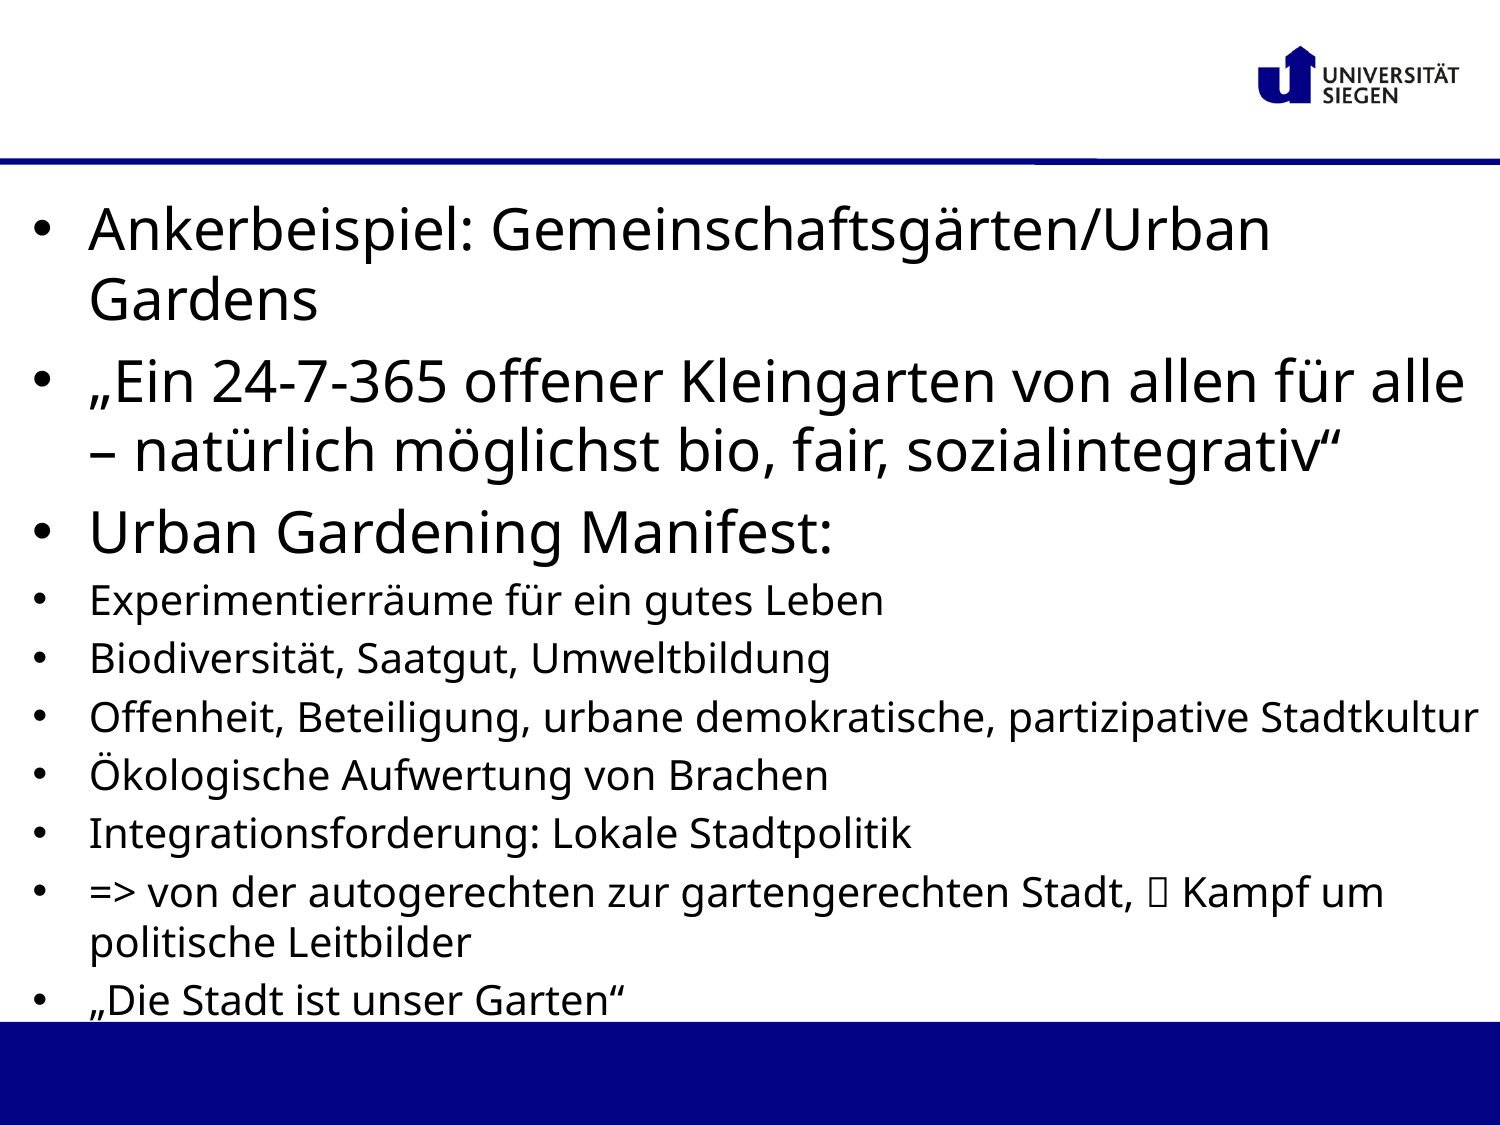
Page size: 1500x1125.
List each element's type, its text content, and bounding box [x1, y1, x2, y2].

picture [1257, 45, 1460, 104]
list Ankerbeispiel: Gemeinschaftsgärten/Urban Gardens „Ein 24-7-365 offener Kleingarten von allen für alle – natürlich möglichst bio, fair, sozialintegrativ“ Urban Gardening Manifest: Experimentierräume für ein gutes Leben Biodiversität, Saatgut, Umweltbildung Offenheit, Beteiligung, urbane demokratische, partizipative Stadtkultur Ökologische Aufwertung von Brachen Integrationsforderung: Lokale Stadtpolitik => von der autogerechten zur gartengerechten Stadt,  Kampf um politische Leitbilder „Die Stadt ist unser Garten“ [17, 184, 1500, 1071]
